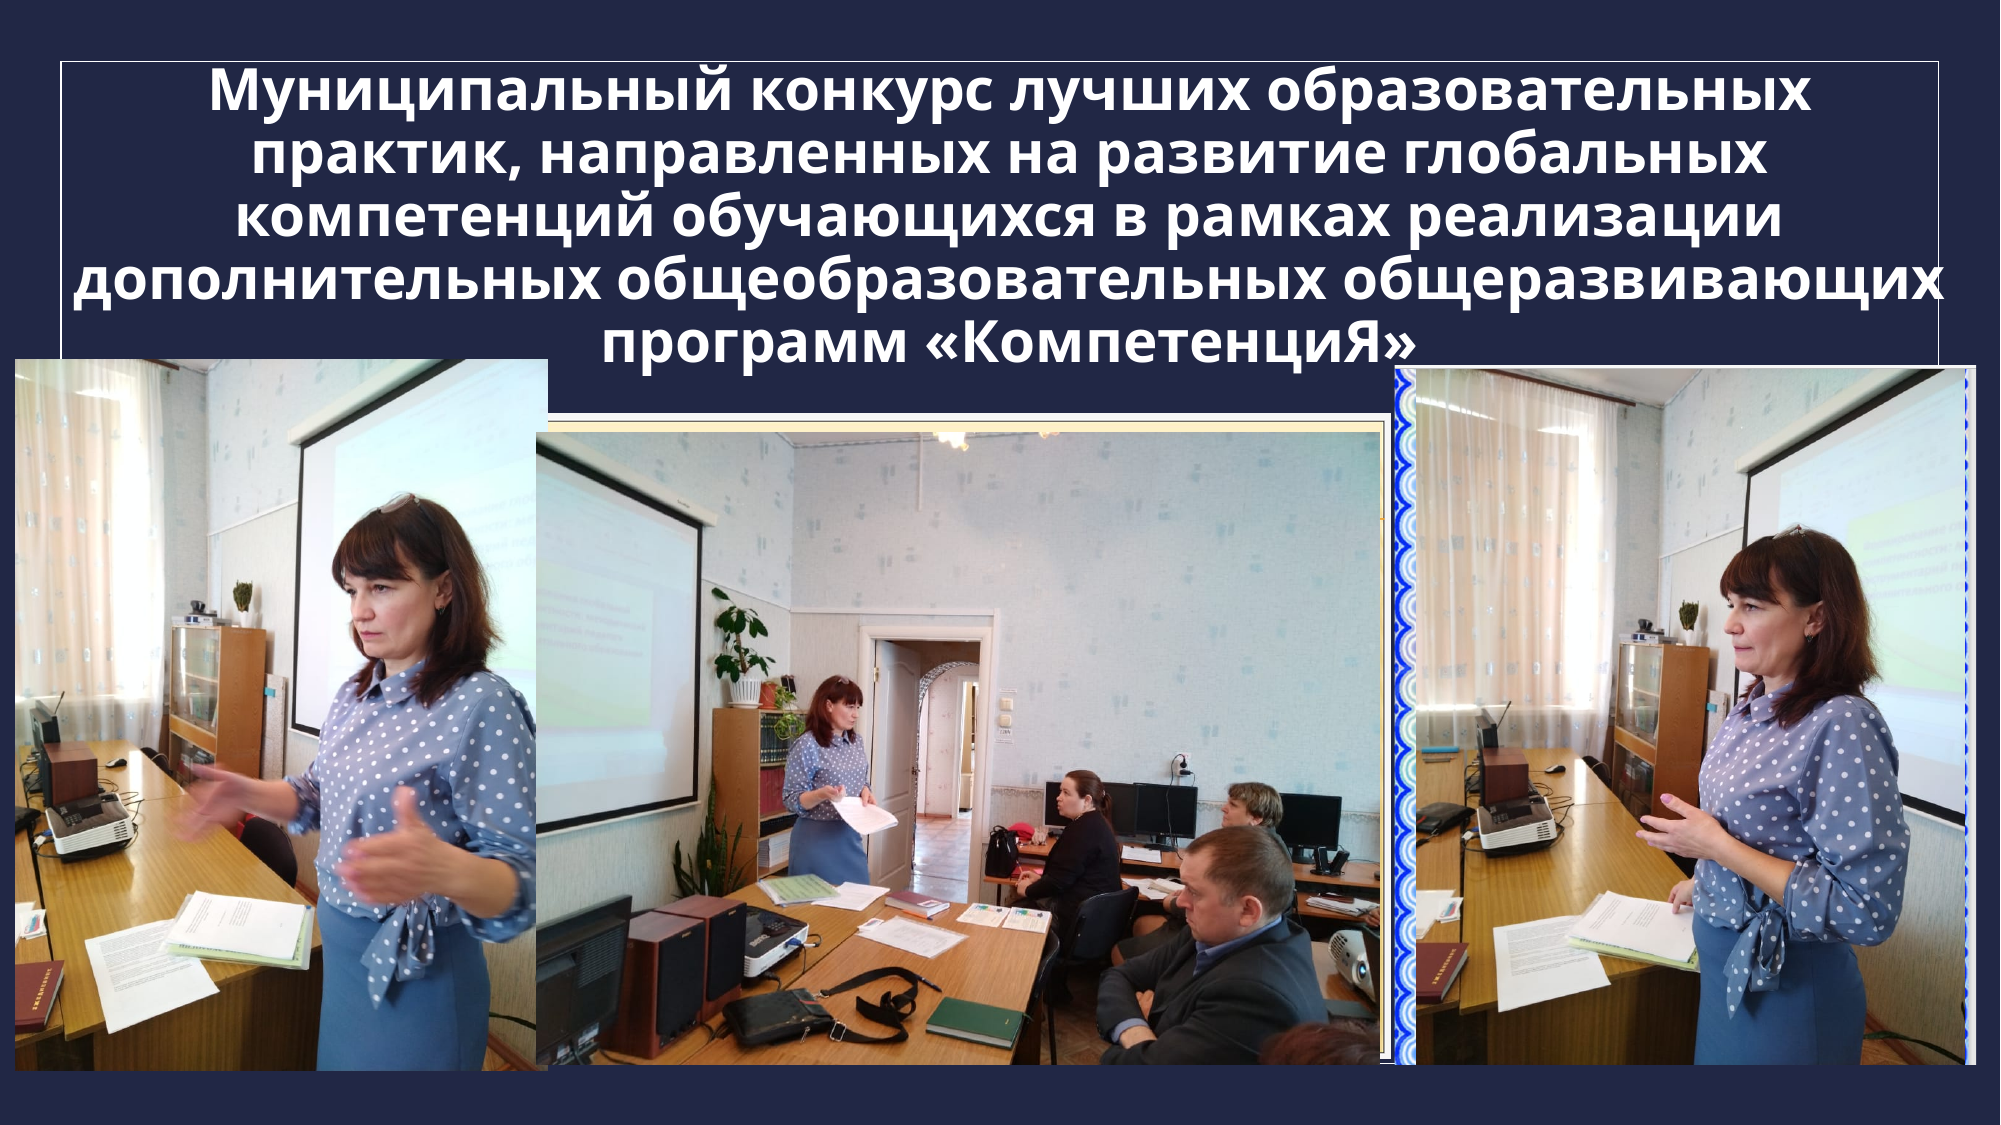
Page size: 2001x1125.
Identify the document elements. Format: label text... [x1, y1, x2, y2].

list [552, 413, 1391, 1059]
picture [1394, 365, 1977, 1065]
title Муниципальный конкурс лучших образовательных практик, направленных на развитие глобальных компетенций обучающихся в рамках реализации дополнительных общеобразовательных общеразвивающих программ «КомпетенциЯ» [54, 105, 1965, 331]
picture [15, 359, 1380, 1071]
